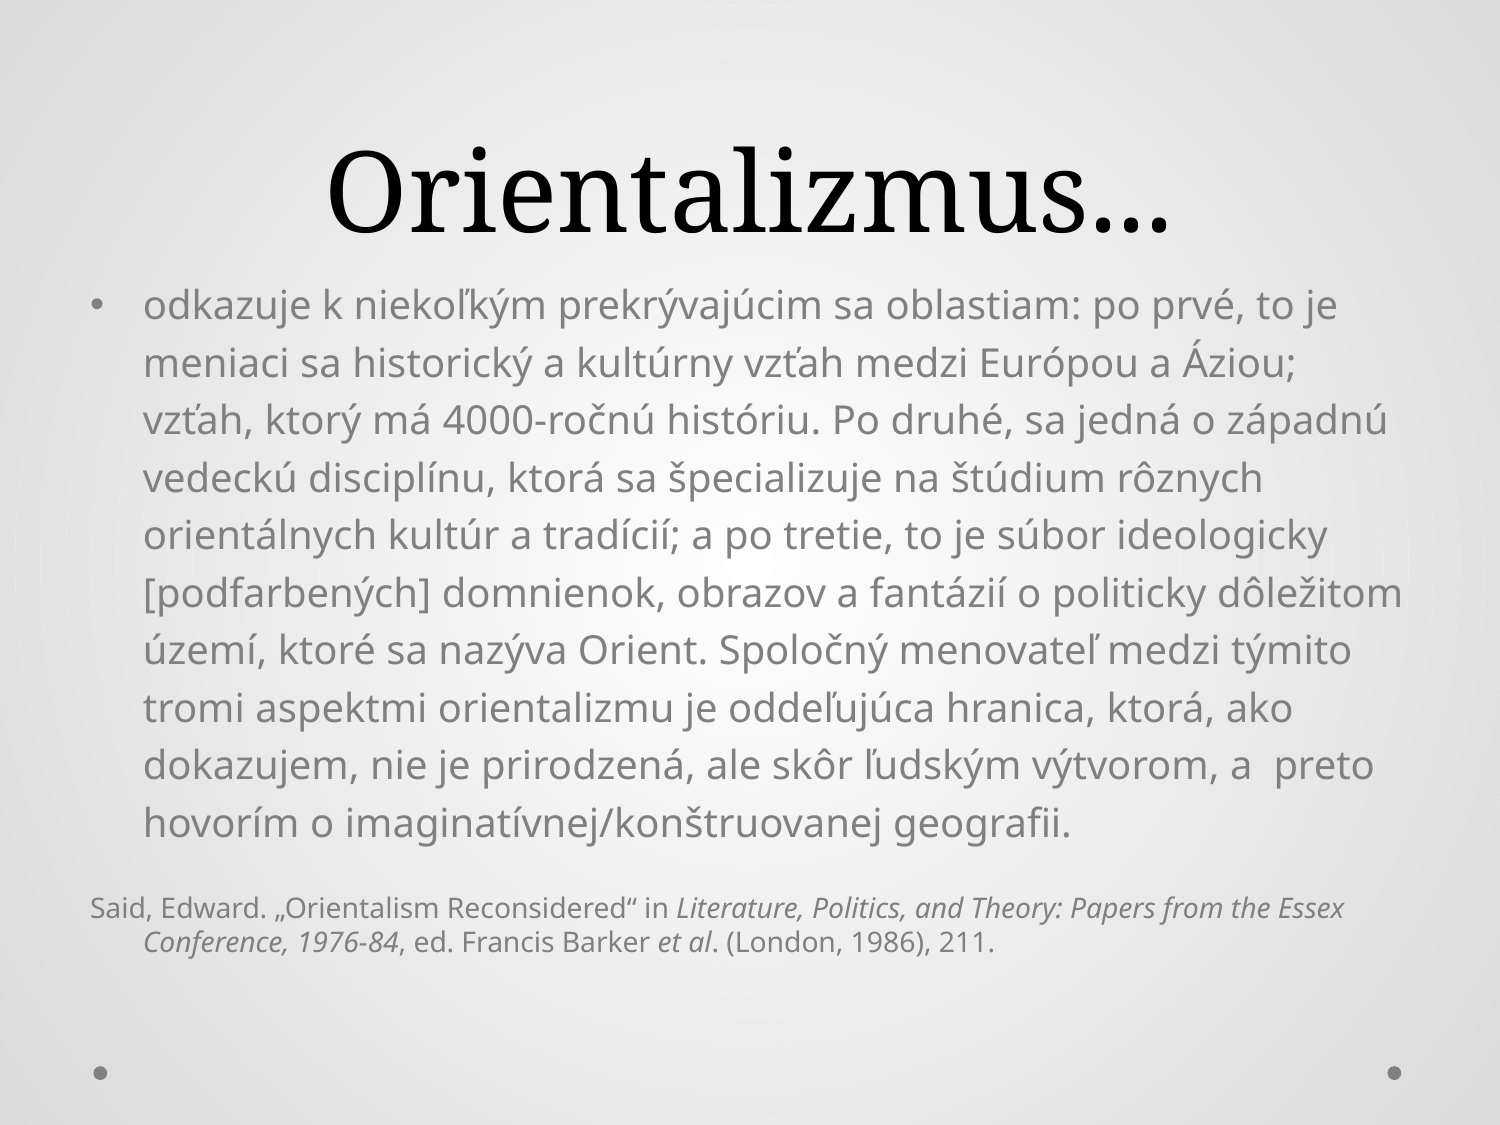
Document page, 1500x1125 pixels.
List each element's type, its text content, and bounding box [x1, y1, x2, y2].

list odkazuje k niekoľkým prekrývajúcim sa oblastiam: po prvé, to je meniaci sa historický a kultúrny vzťah medzi Európou a Áziou; vzťah, ktorý má 4000-ročnú históriu. Po druhé, sa jedná o západnú vedeckú disciplínu, ktorá sa špecializuje na štúdium rôznych orientálnych kultúr a tradícií; a po tretie, to je súbor ideologicky [podfarbených] domnienok, obrazov a fantázií o politicky dôležitom území, ktoré sa nazýva Orient. Spoločný menovateľ medzi týmito tromi aspektmi orientalizmu je oddeľujúca hranica, ktorá, ako dokazujem, nie je prirodzená, ale skôr ľudským výtvorom, a preto hovorím o imaginatívnej/konštruovanej geografii. Said, Edward. „Orientalism Reconsidered“ in Literature, Politics, and Theory: Papers from the Essex Conference, 1976-84, ed. Francis Barker et al. (London, 1986), 211. [75, 262, 1425, 1005]
title Orientalizmus... [75, 0, 1425, 262]
